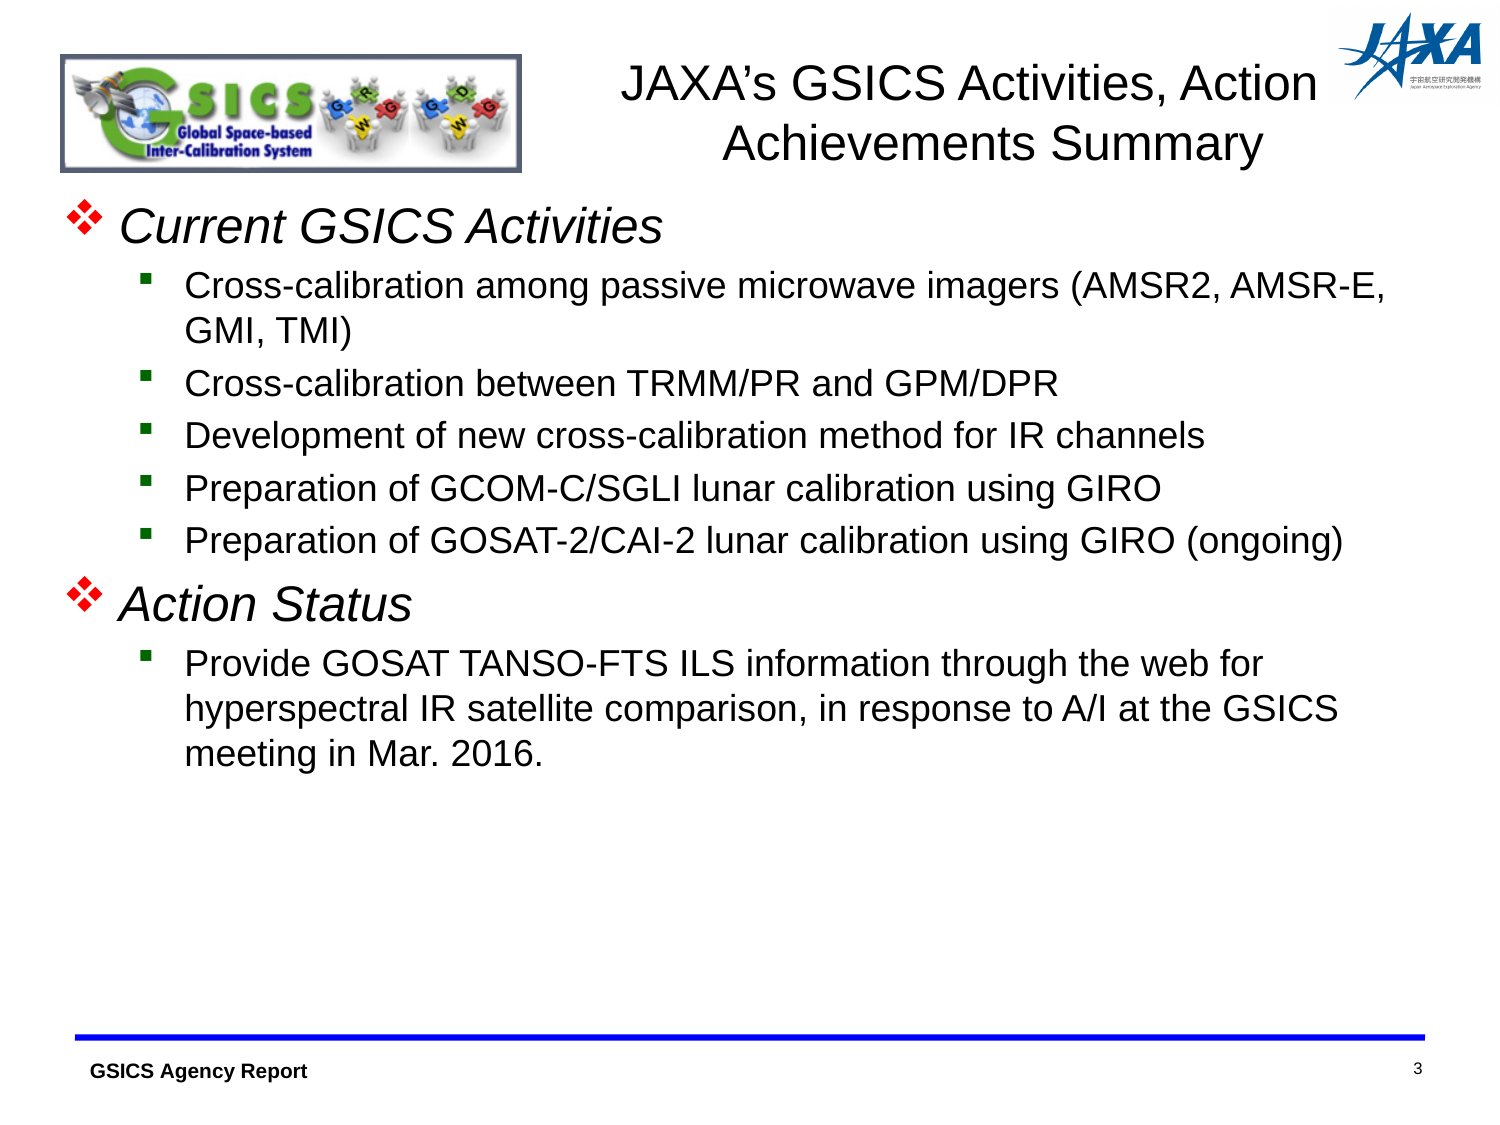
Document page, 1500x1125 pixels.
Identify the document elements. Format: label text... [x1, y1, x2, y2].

picture [1326, 3, 1500, 106]
picture [60, 54, 522, 173]
slide_number 3 [1087, 1049, 1438, 1104]
title JAXA’s GSICS Activities, Action & Achievements Summary [528, 43, 1459, 168]
list Current GSICS Activities Cross-calibration among passive microwave imagers (AMSR2, AMSR-E, GMI, TMI) Cross-calibration between TRMM/PR and GPM/DPR Development of new cross-calibration method for IR channels Preparation of GCOM-C/SGLI lunar calibration using GIRO Preparation of GOSAT-2/CAI-2 lunar calibration using GIRO (ongoing) Action Status Provide GOSAT TANSO-FTS ILS information through the web for hyperspectral IR satellite comparison, in response to A/I at the GSICS meeting in Mar. 2016. [47, 185, 1459, 999]
